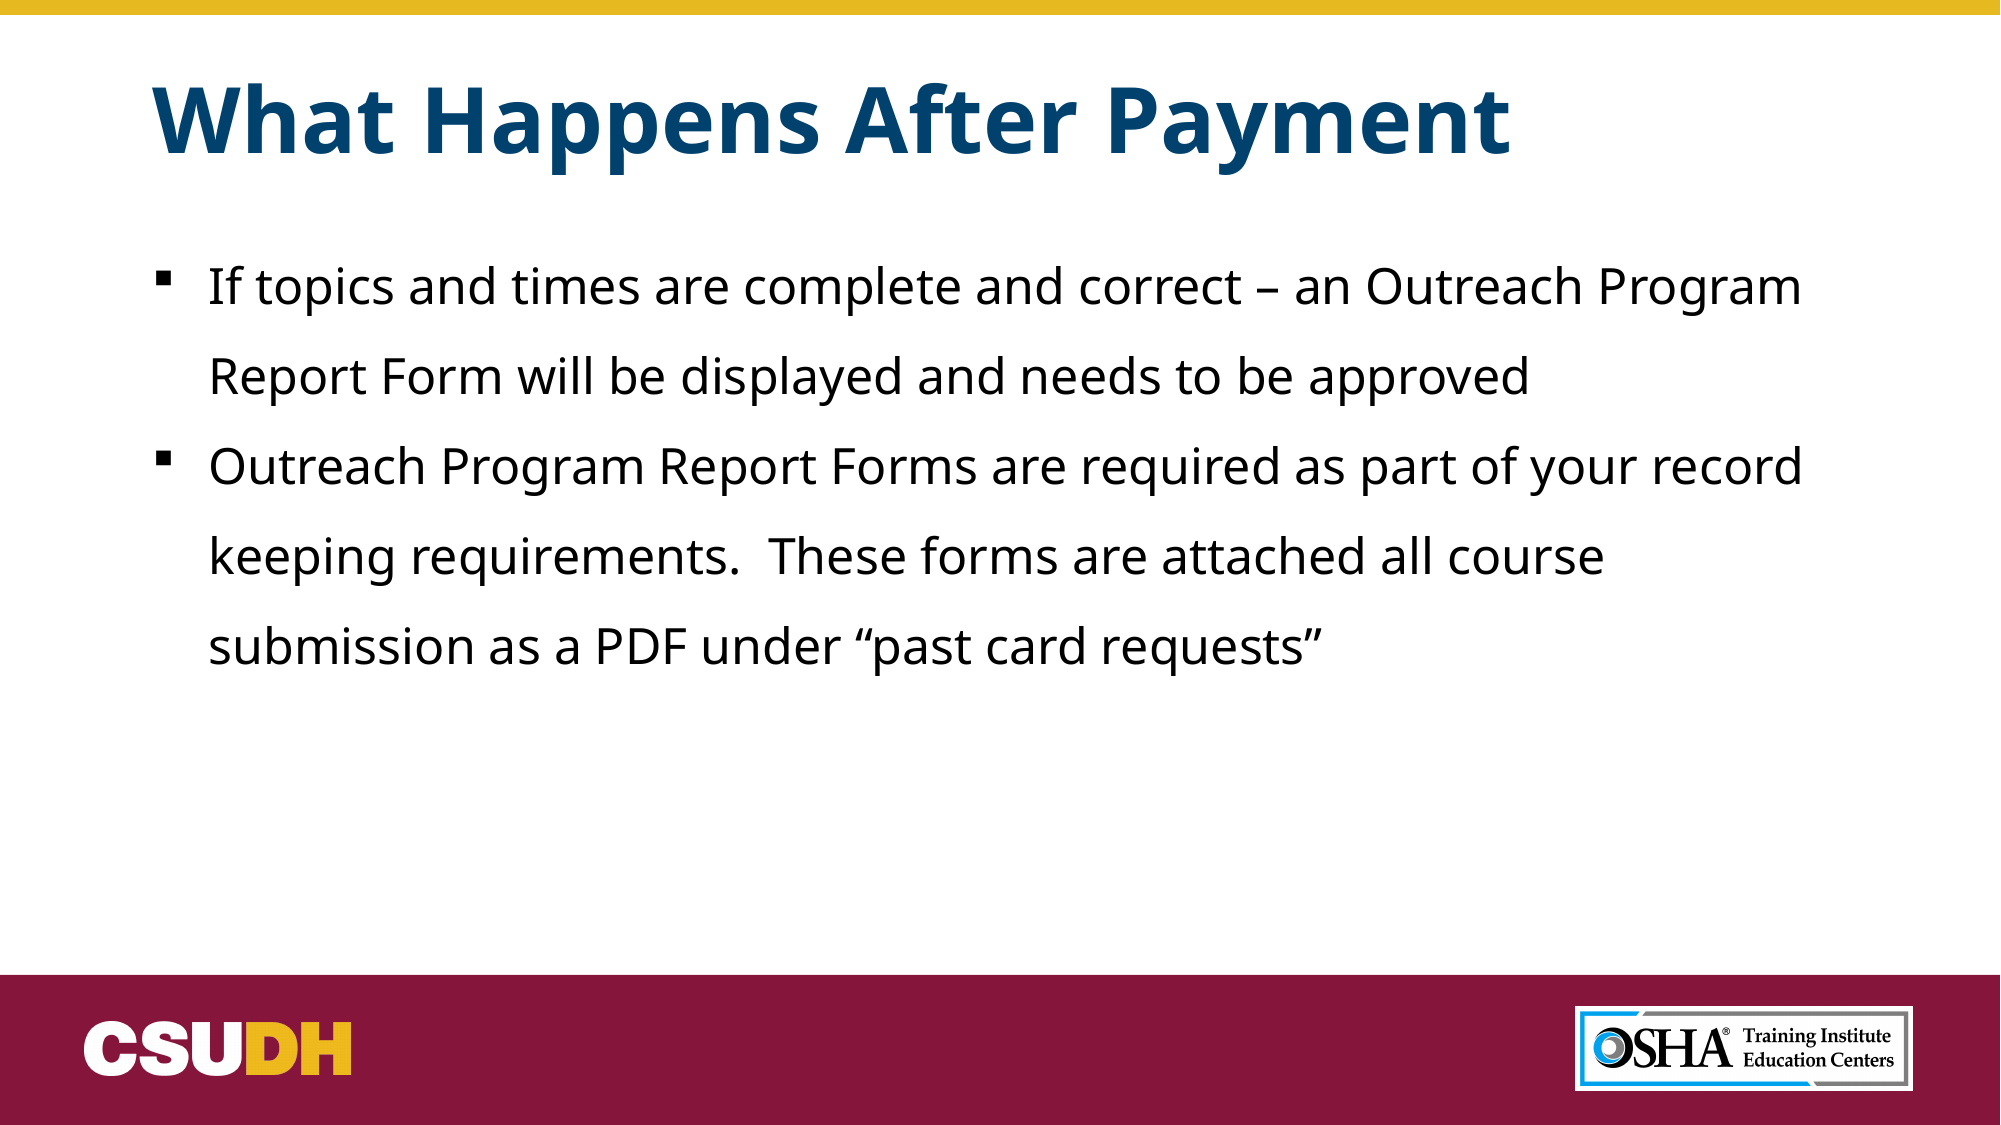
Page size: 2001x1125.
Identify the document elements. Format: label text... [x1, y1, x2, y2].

title What Happens After Payment [137, 59, 1863, 188]
picture [84, 1021, 351, 1076]
picture [1575, 1006, 1913, 1091]
text_box If topics and times are complete and correct – an Outreach Program Report Form will be displayed and needs to be approved Outreach Program Report Forms are required as part of your record keeping requirements. These forms are attached all course submission as a PDF under “past card requests” [137, 217, 1863, 682]
